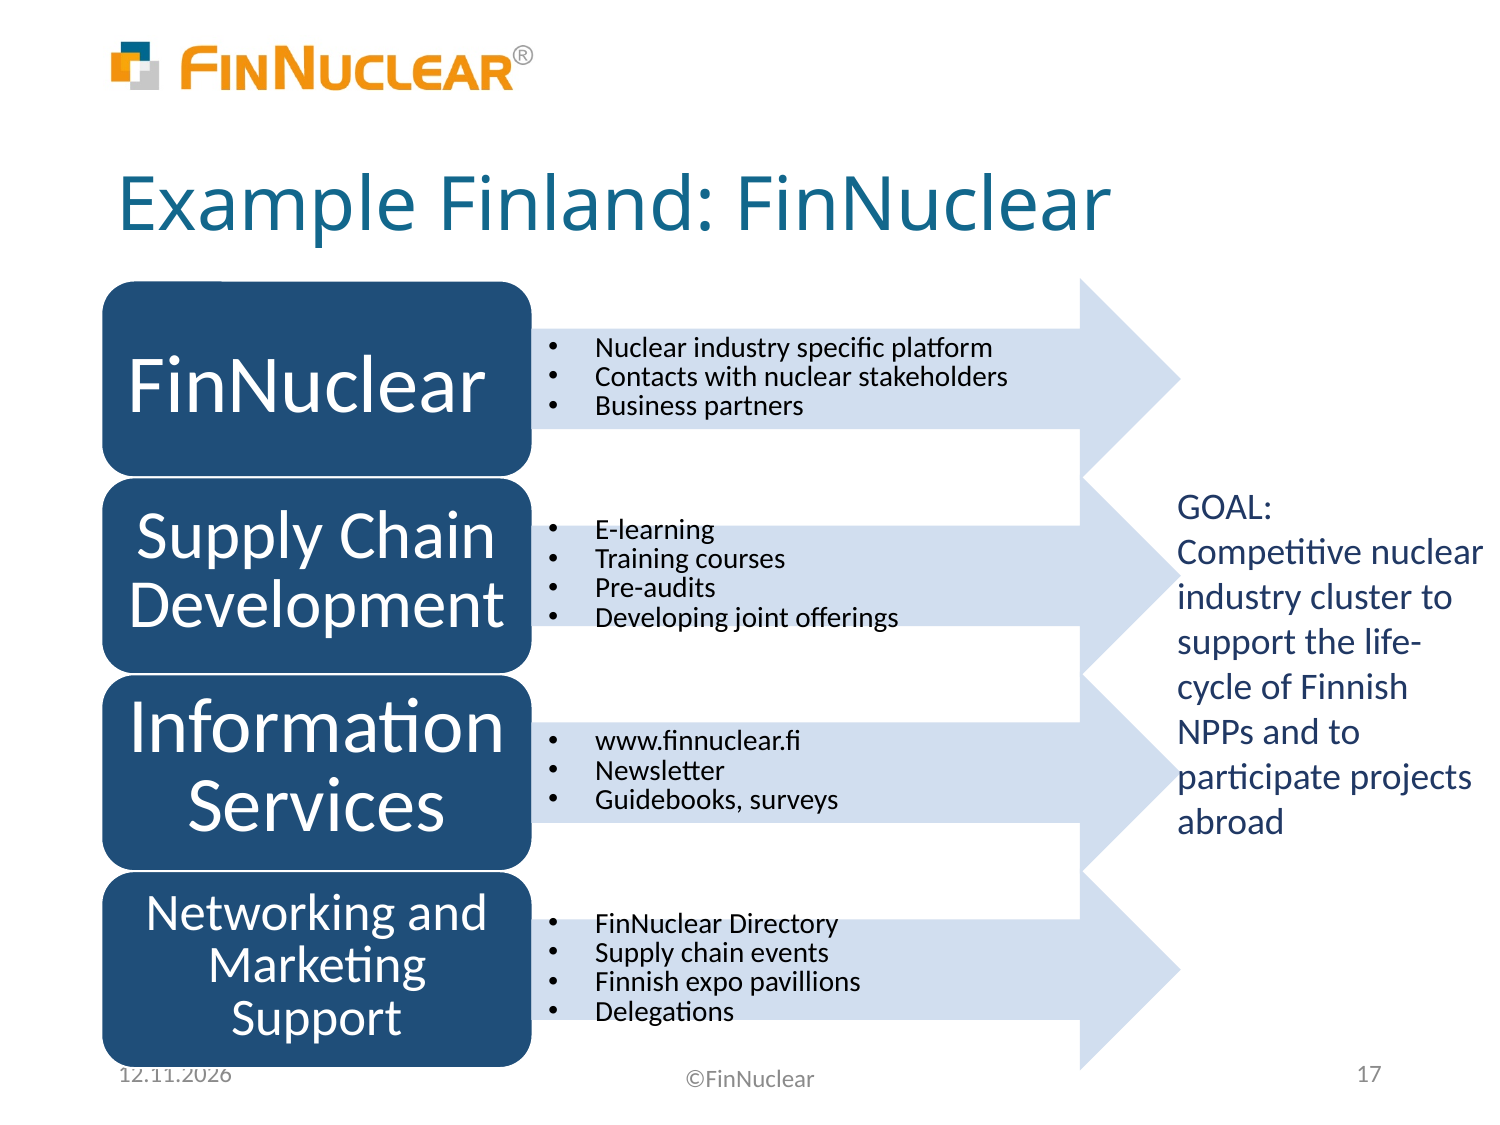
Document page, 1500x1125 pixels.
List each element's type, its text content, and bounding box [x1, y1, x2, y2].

picture [103, 35, 543, 97]
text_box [101, 280, 1180, 1069]
text_box GOAL: Competitive nuclear industry cluster to support the life-cycle of Finnish NPPs and to participate projects abroad [1180, 474, 1500, 850]
title Example Finland: FinNuclear [101, 132, 1396, 281]
slide_number 17 [1059, 1042, 1397, 1103]
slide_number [103, 1069, 441, 1103]
footer ©FinNuclear [496, 1069, 1004, 1108]
